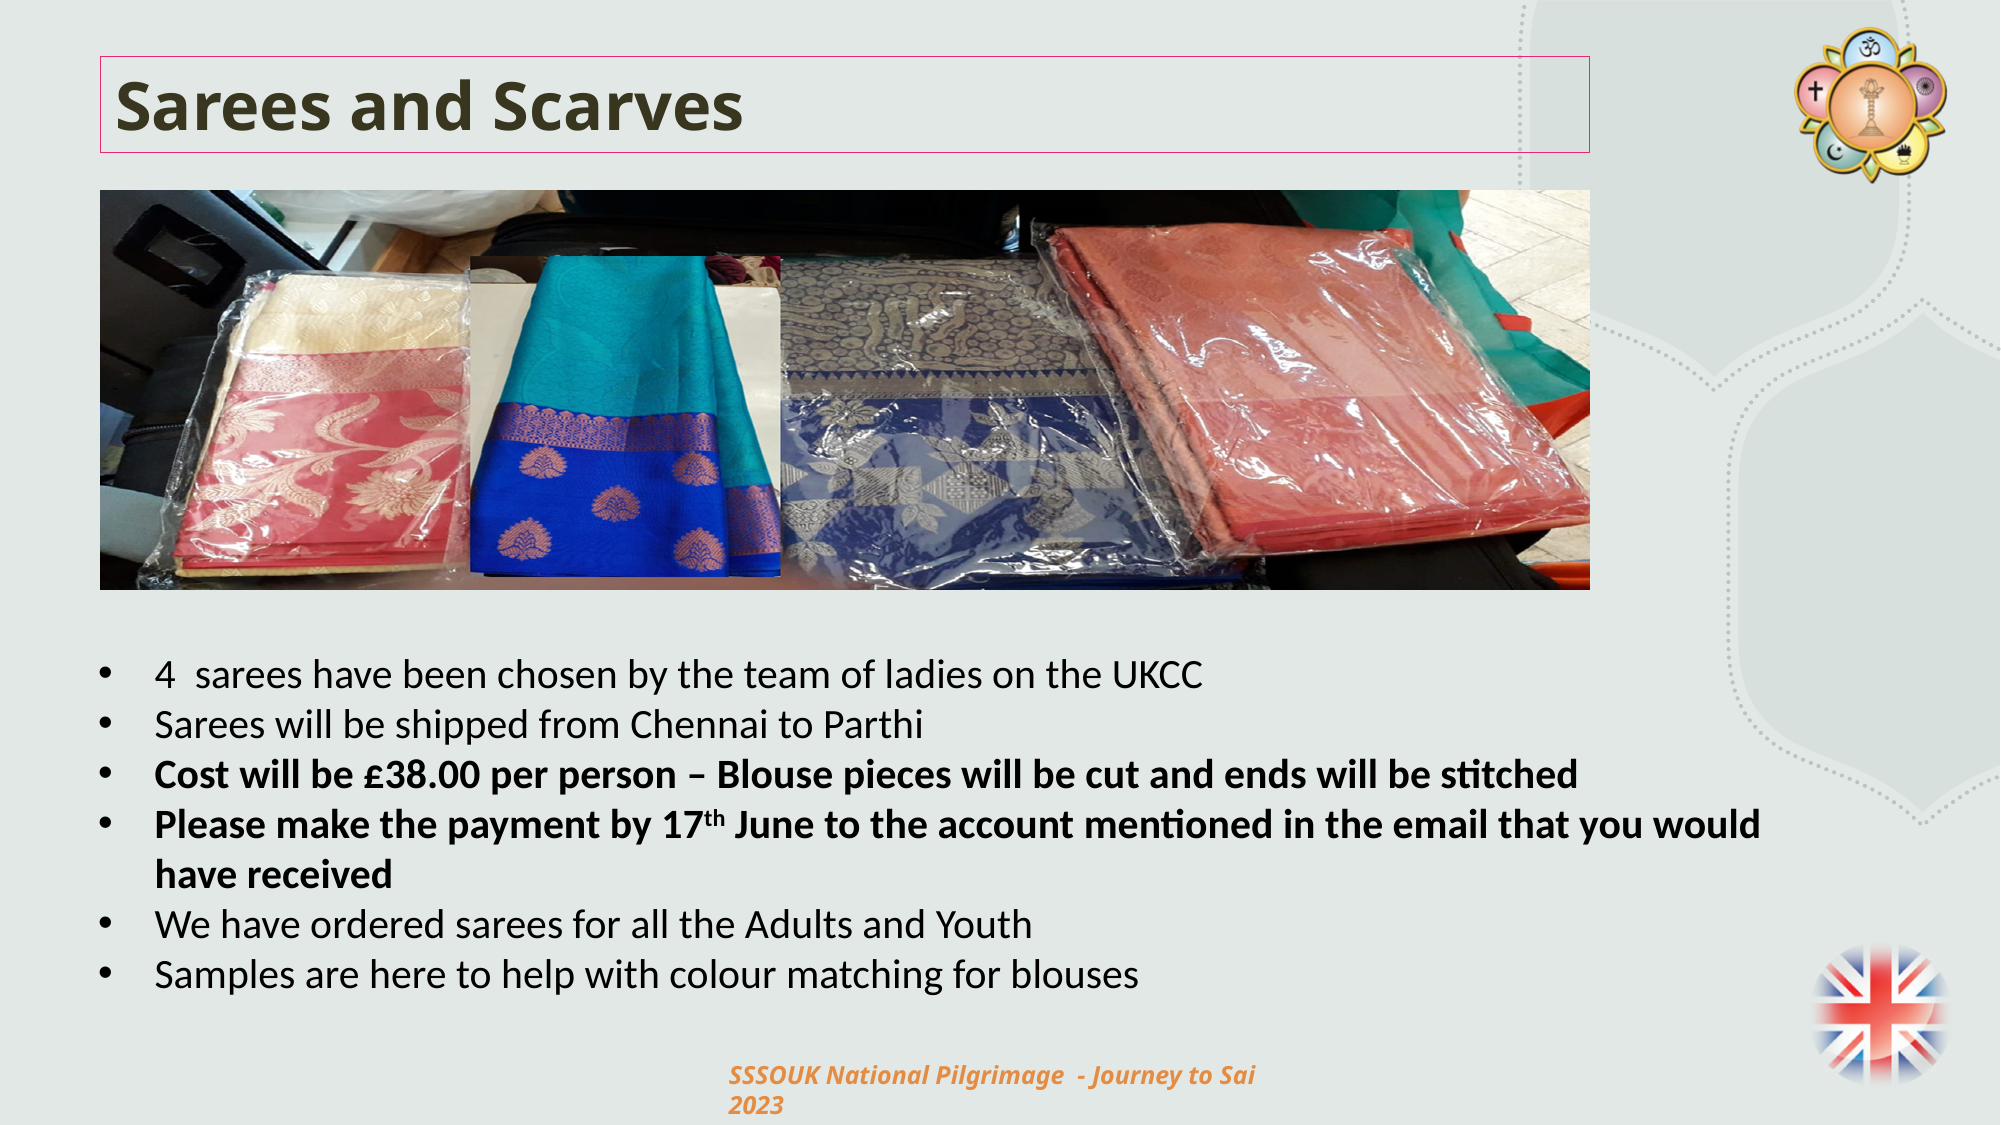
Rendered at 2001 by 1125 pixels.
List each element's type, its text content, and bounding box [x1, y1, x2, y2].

text_box 4 sarees have been chosen by the team of ladies on the UKCC Sarees will be shipped from Chennai to Parthi Cost will be £38.00 per person – Blouse pieces will be cut and ends will be stitched Please make the payment by 17th June to the account mentioned in the email that you would have received We have ordered sarees for all the Adults and Youth Samples are here to help with colour matching for blouses [83, 639, 1808, 1005]
picture [1807, 939, 1954, 1090]
footer SSSOUK National Pilgrimage - Journey to Sai 2023 [713, 1058, 1286, 1121]
picture [1789, 22, 1954, 187]
picture [100, 190, 1590, 590]
title Sarees and Scarves [100, 56, 1590, 153]
